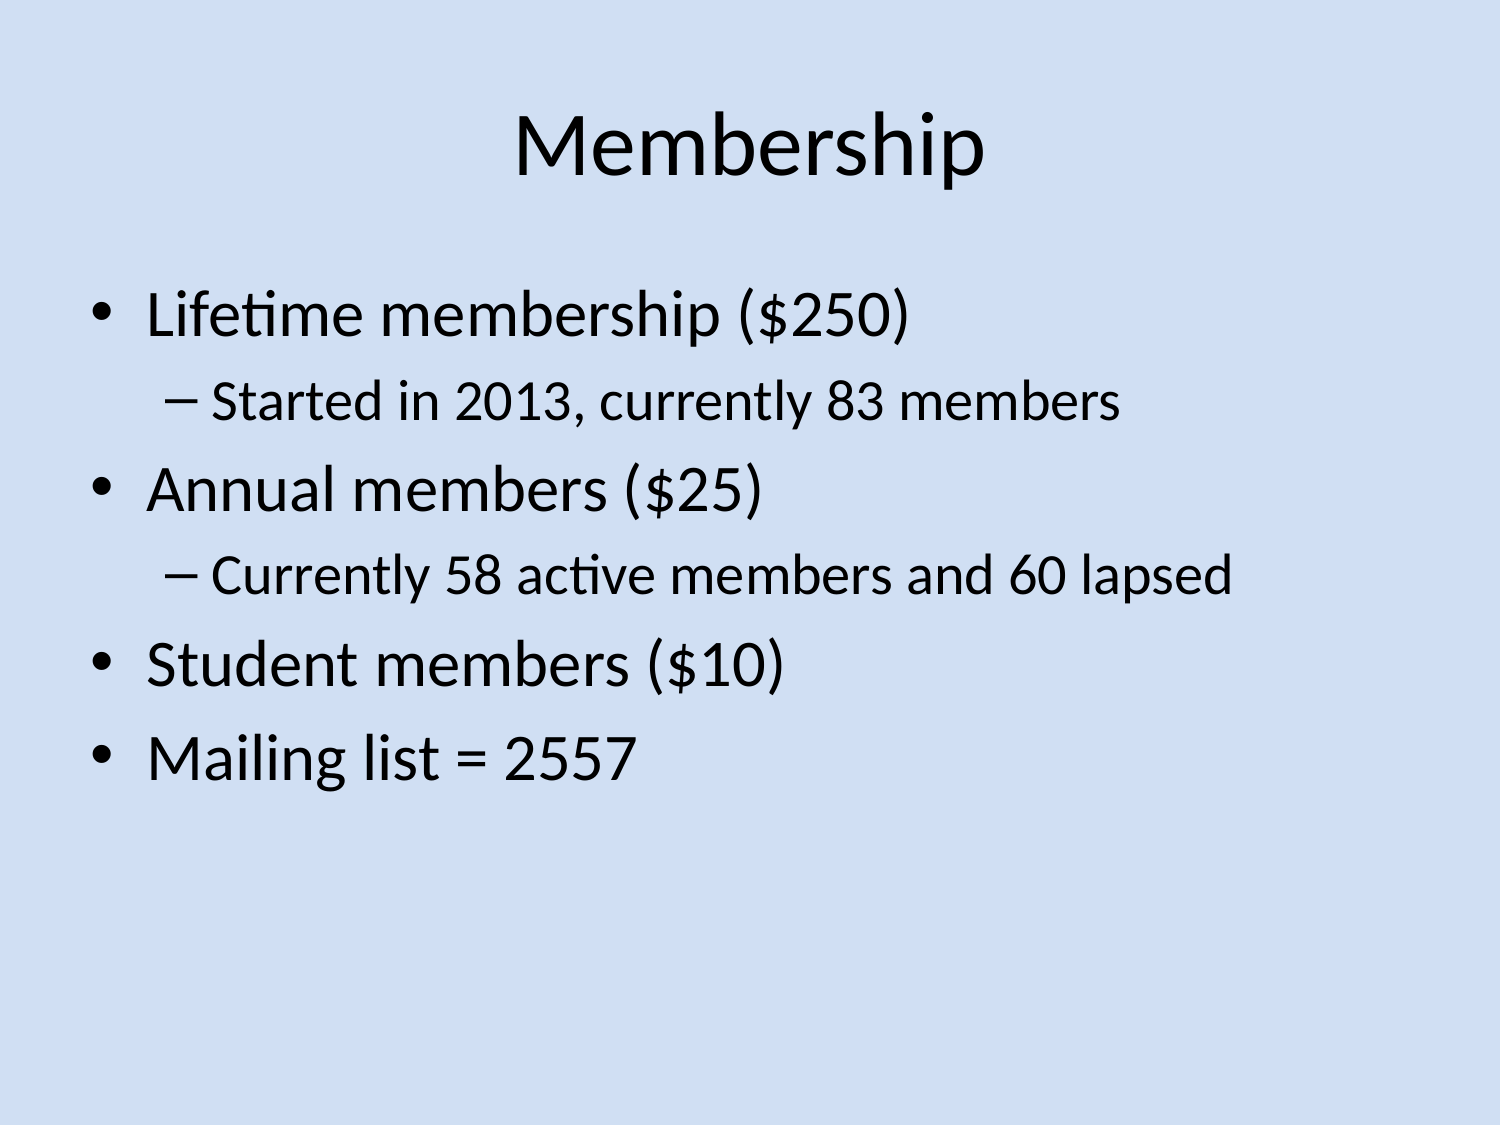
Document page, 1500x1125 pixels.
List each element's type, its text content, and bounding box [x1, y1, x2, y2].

title Membership [75, 45, 1425, 233]
list Lifetime membership ($250) Started in 2013, currently 83 members Annual members ($25) Currently 58 active members and 60 lapsed Student members ($10) Mailing list = 2557 [75, 262, 1425, 1005]
